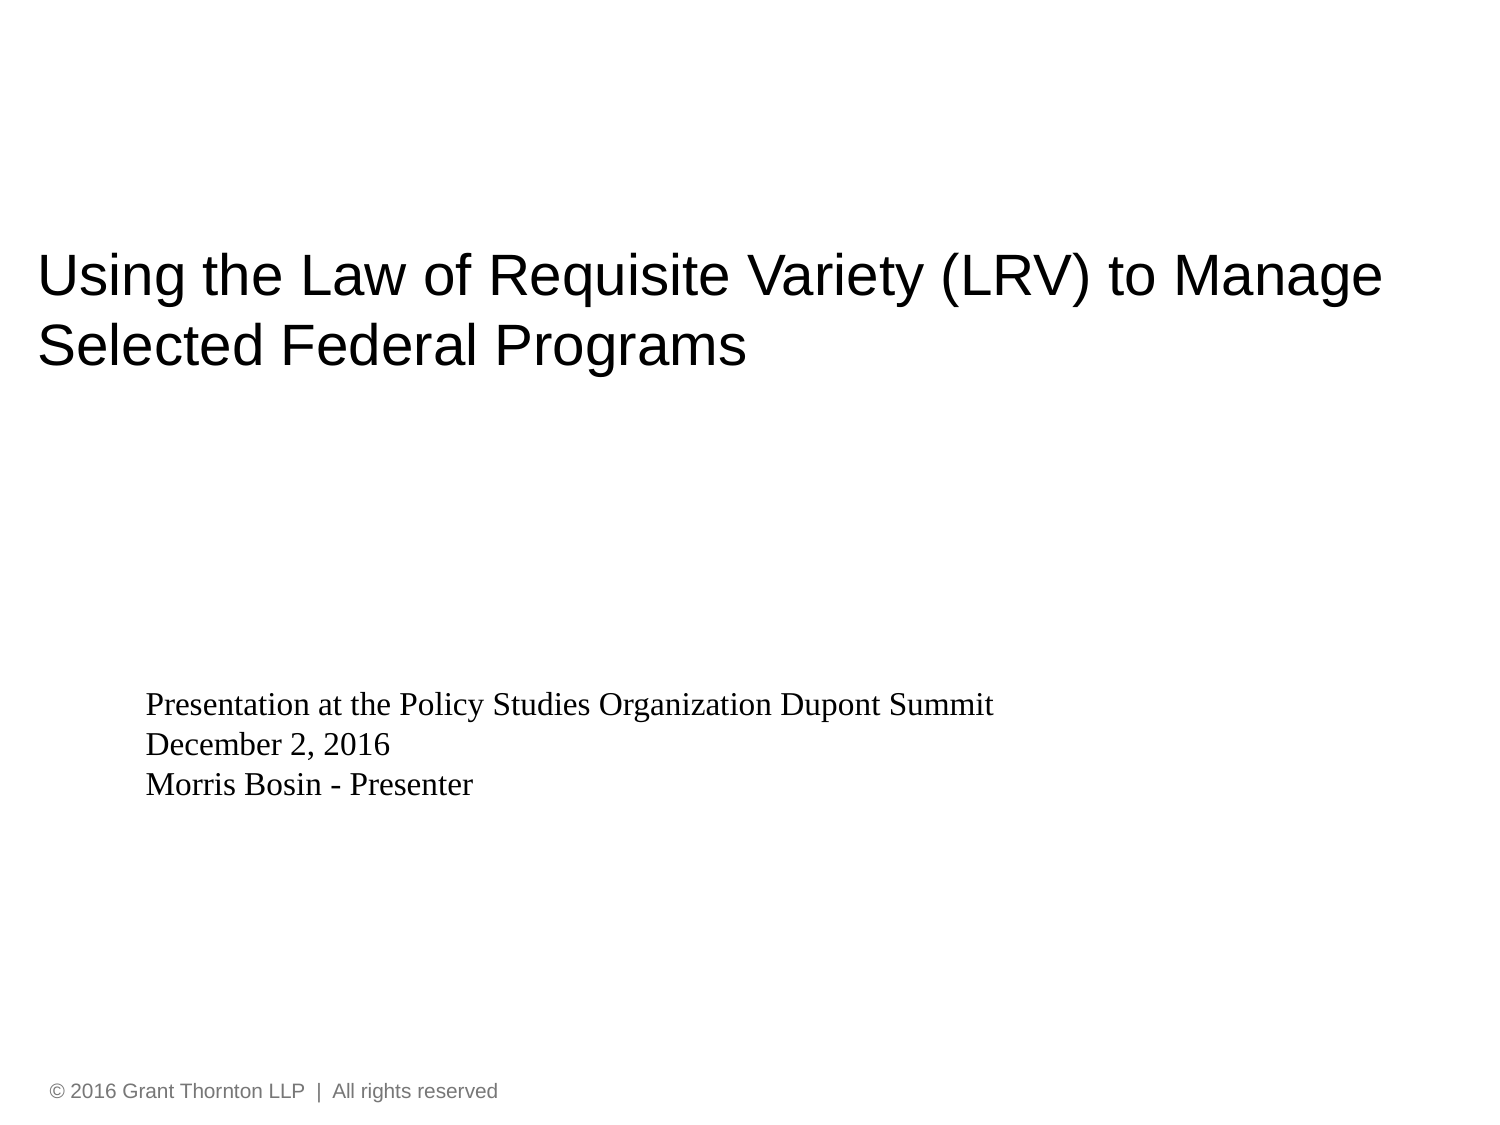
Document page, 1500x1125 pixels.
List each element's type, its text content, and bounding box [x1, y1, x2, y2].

title Using the Law of Requisite Variety (LRV) to Manage Selected Federal Programs [37, 237, 1420, 950]
text_box Presentation at the Policy Studies Organization Dupont Summit December 2, 2016 Morris Bosin - Presenter [130, 674, 1011, 810]
